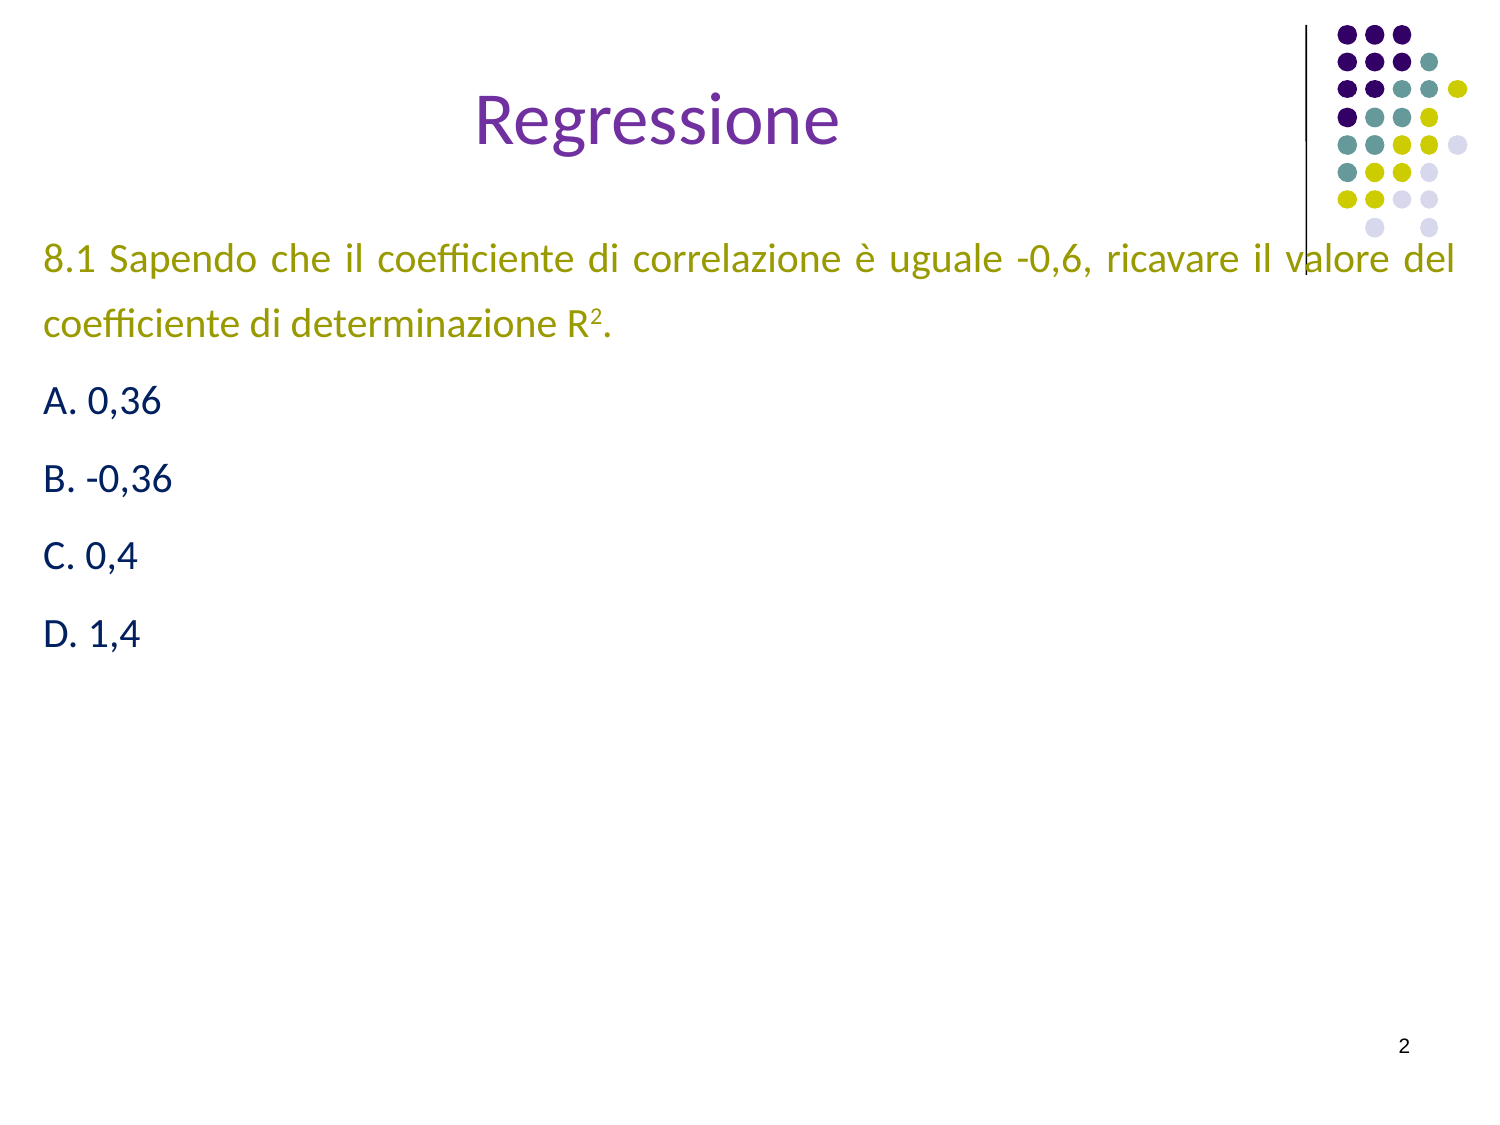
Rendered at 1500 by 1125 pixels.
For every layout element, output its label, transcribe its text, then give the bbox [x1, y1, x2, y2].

slide_number 2 [1074, 1024, 1426, 1101]
title Regressione [442, 42, 873, 167]
text_box 8.1 Sapendo che il coefficiente di correlazione è uguale -0,6, ricavare il valore del coefficiente di determinazione R2. A. 0,36 B. -0,36 C. 0,4 D. 1,4 [28, 207, 1472, 595]
